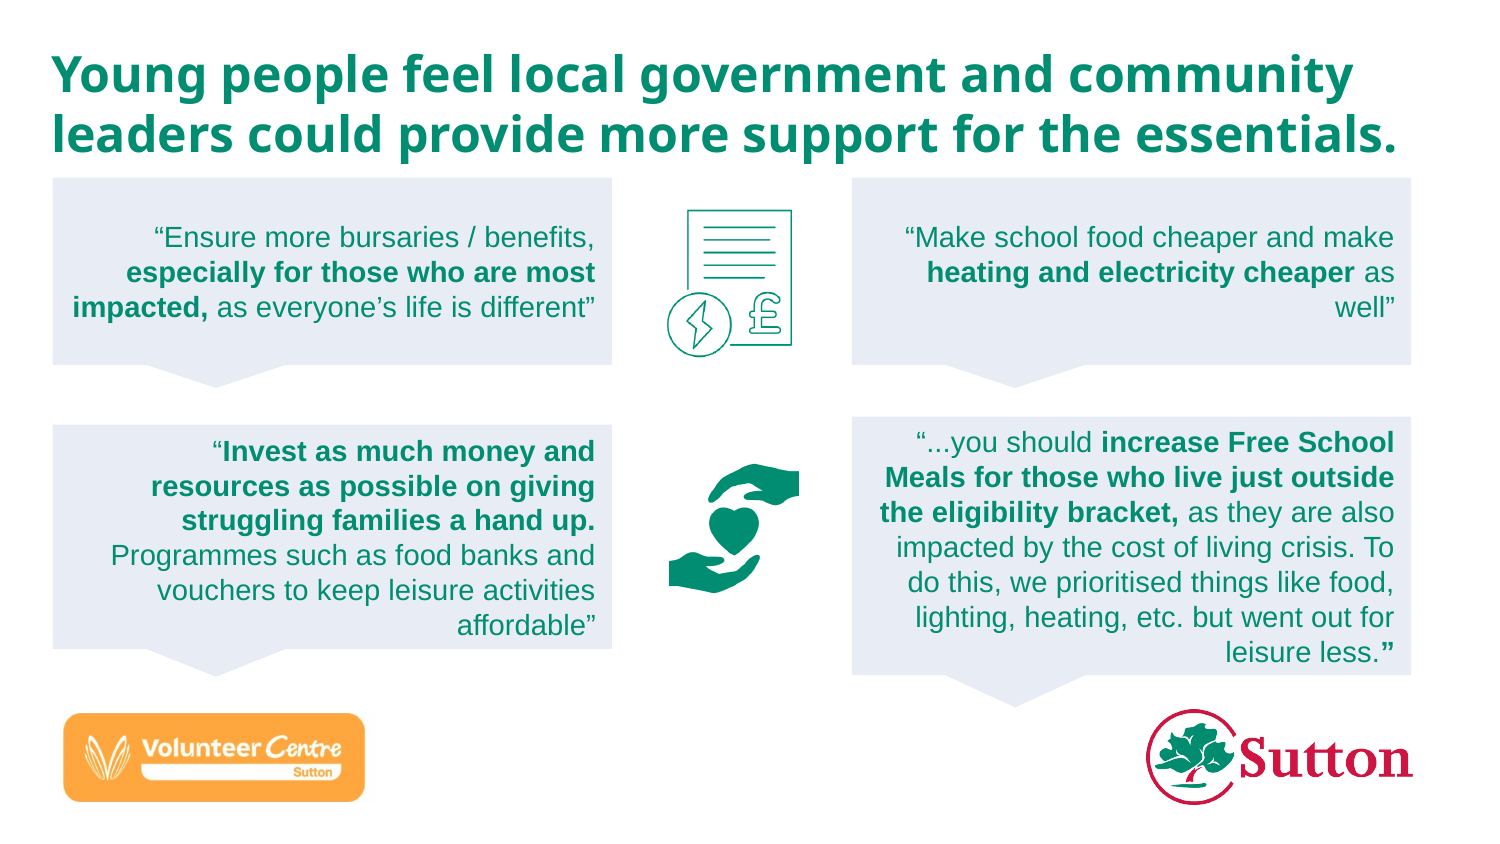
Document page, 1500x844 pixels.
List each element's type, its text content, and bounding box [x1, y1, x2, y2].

picture [63, 712, 377, 802]
text_box “Invest as much money and resources as possible on giving struggling families a hand up. Programmes such as food banks and vouchers to keep leisure activities affordable” [53, 425, 612, 676]
picture [655, 452, 809, 601]
text_box “Ensure more bursaries / benefits, especially for those who are most impacted, as everyone’s life is different” [53, 178, 612, 388]
picture [651, 197, 812, 365]
text_box “...you should increase Free School Meals for those who live just outside the eligibility bracket, as they are also impacted by the cost of living crisis. To do this, we prioritised things like food, lighting, heating, etc. but went out for leisure less.” [852, 417, 1411, 707]
text_box “Make school food cheaper and make heating and electricity cheaper as well” [852, 178, 1411, 388]
title Young people feel local government and community leaders could provide more support for the essentials. [51, 42, 1417, 137]
picture [1146, 709, 1413, 805]
